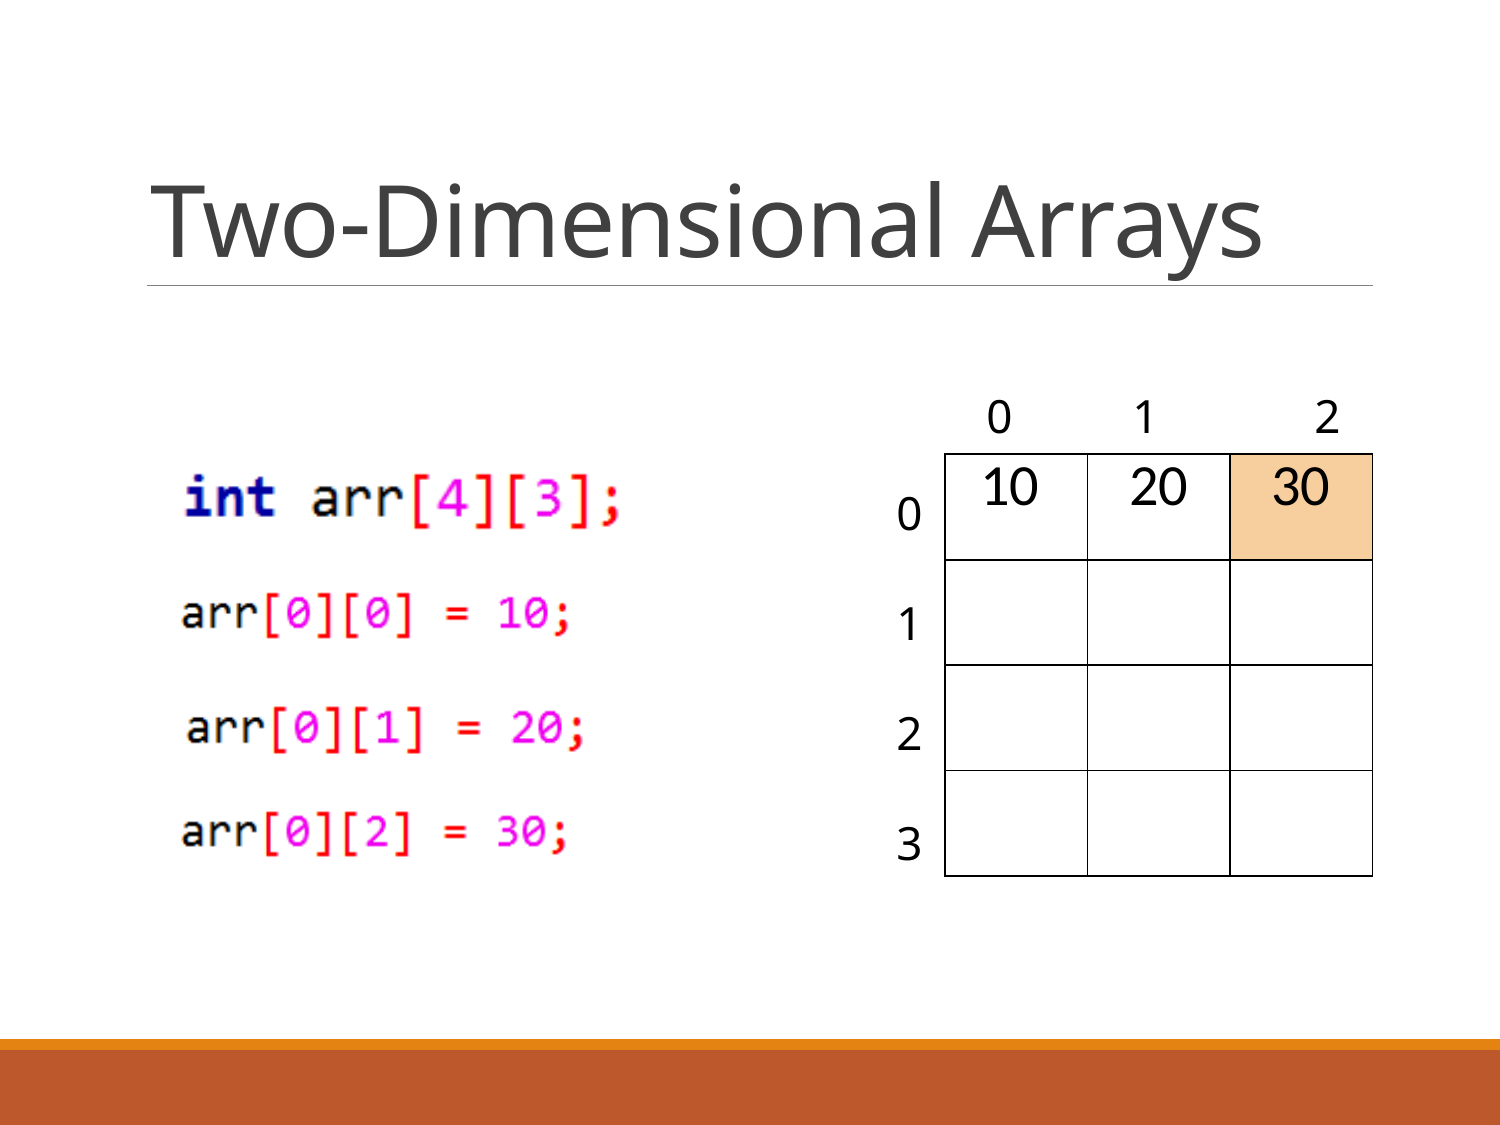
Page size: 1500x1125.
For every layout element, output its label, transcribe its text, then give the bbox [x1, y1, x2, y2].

table_cell [950, 771, 1087, 875]
picture [168, 564, 611, 657]
table_cell [1088, 771, 1229, 875]
table_cell [1088, 666, 1229, 770]
picture [154, 680, 664, 886]
table_header 20 [1088, 455, 1229, 559]
picture [168, 443, 636, 555]
table_cell [1088, 561, 1229, 664]
title Two-Dimensional Arrays [135, 47, 1373, 285]
table_header 30 [1231, 455, 1372, 559]
table_cell [950, 561, 1087, 664]
table_header 10 [946, 455, 1087, 559]
text_box 0 1 2 [959, 380, 1356, 451]
text_box 0 1 2 3 [857, 477, 950, 877]
table_cell [1231, 561, 1372, 664]
table_cell [1231, 666, 1372, 770]
table_cell [950, 666, 1087, 770]
table_cell [1231, 771, 1372, 875]
